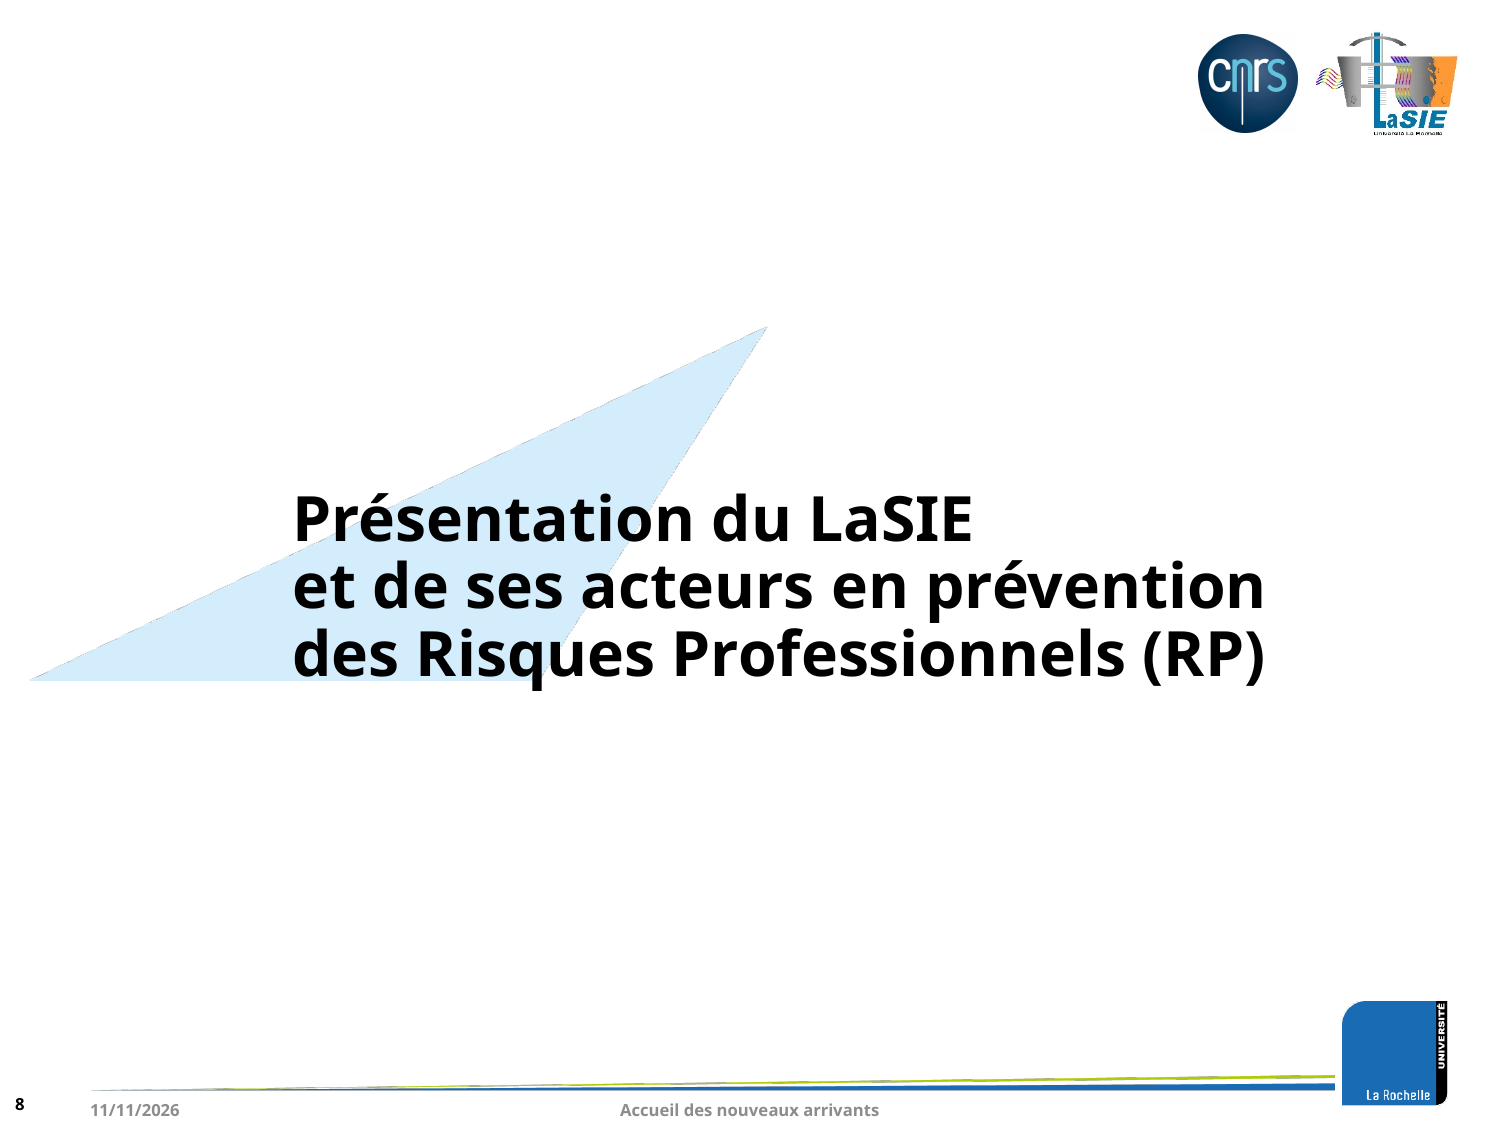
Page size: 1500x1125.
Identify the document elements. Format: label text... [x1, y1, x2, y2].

footer Accueil des nouveaux arrivants [512, 1081, 988, 1125]
picture [0, 999, 1483, 1106]
title Présentation du LaSIE et de ses acteurs en prévention des Risques Professionnels (RP) [277, 479, 1447, 721]
picture [29, 326, 768, 681]
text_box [1198, 30, 1459, 137]
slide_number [75, 1081, 425, 1125]
